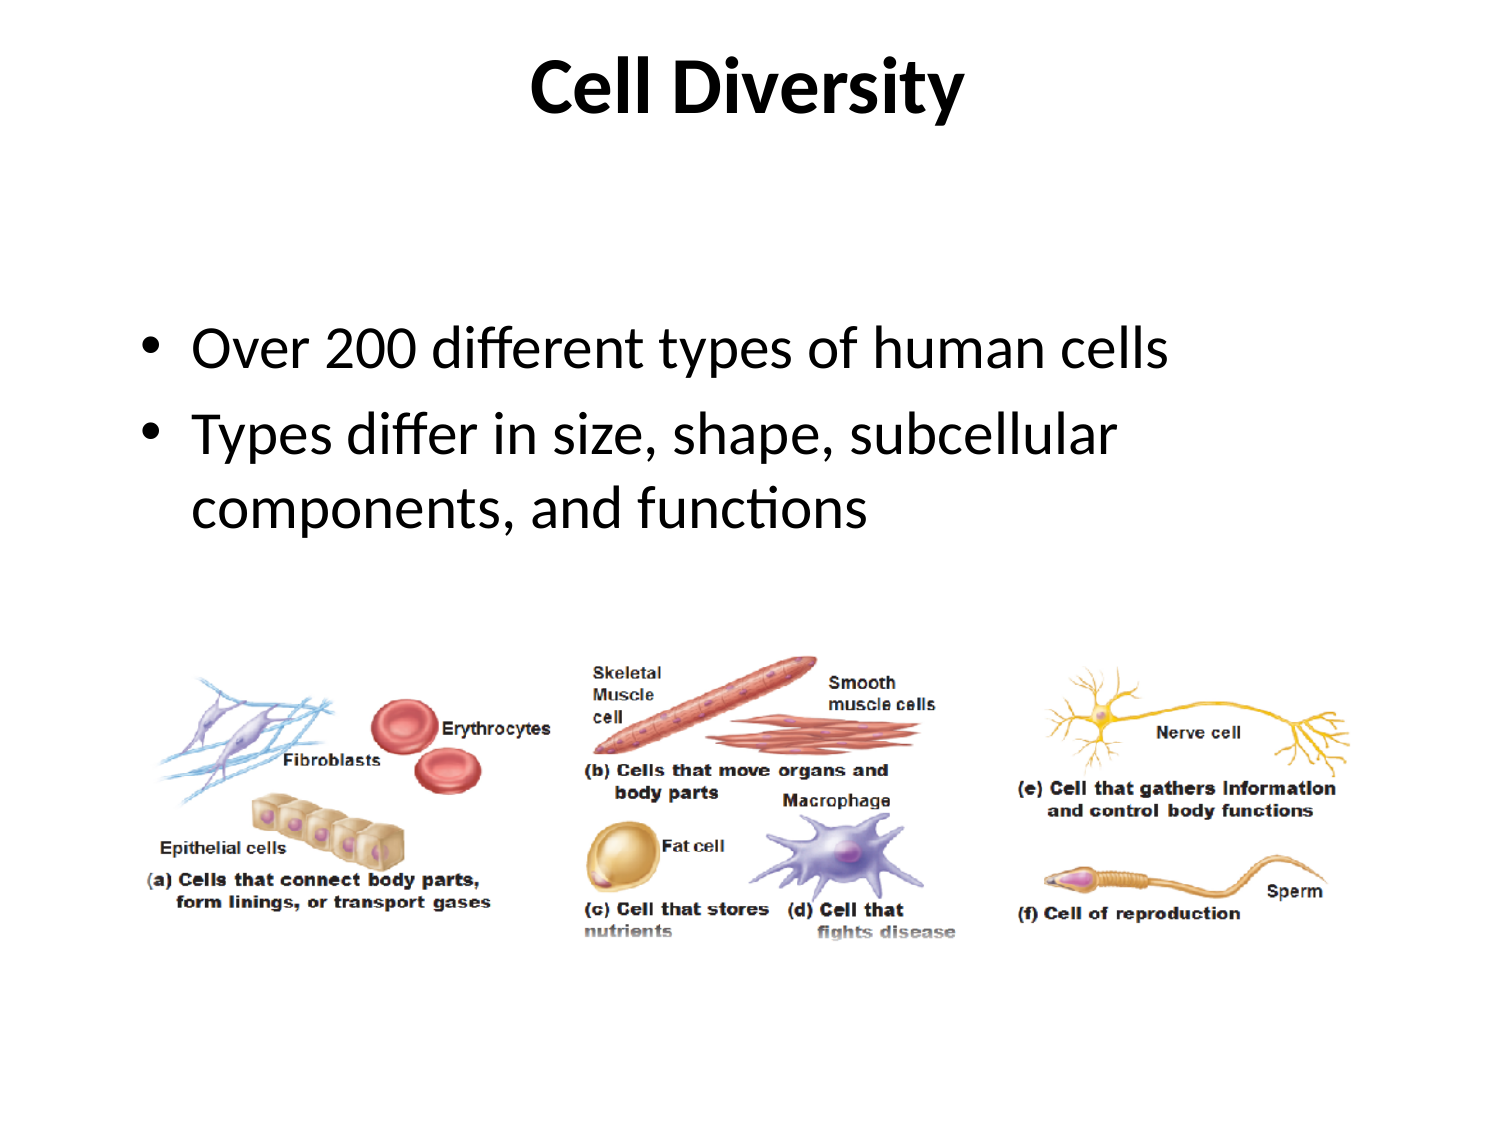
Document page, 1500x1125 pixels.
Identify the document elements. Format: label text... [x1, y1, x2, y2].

title Cell Diversity [142, 24, 1355, 138]
list Over 200 different types of human cells Types differ in size, shape, subcellular components, and functions [125, 299, 1425, 550]
picture [128, 612, 1368, 951]
